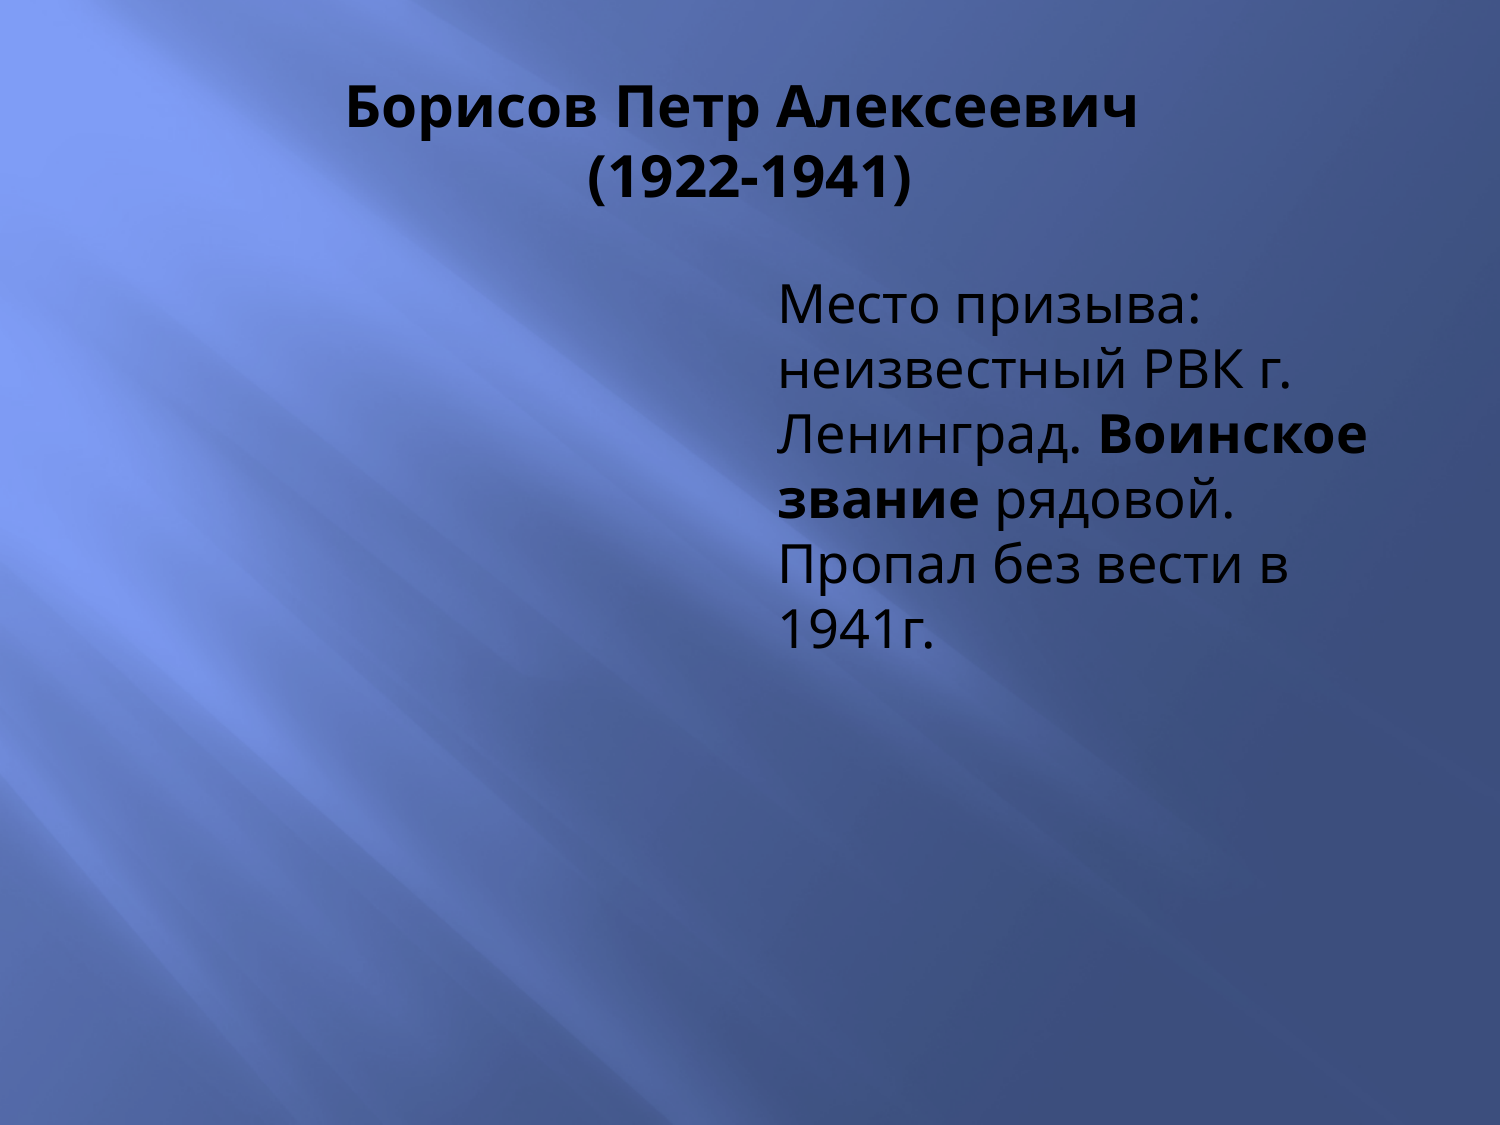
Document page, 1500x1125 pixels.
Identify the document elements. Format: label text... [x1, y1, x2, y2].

title Борисов Петр Алексеевич (1922-1941) [75, 45, 1425, 233]
list Место призыва: неизвестный РВК г. Ленинград. Воинское звание рядовой. Пропал без вести в 1941г. [762, 262, 1425, 1005]
